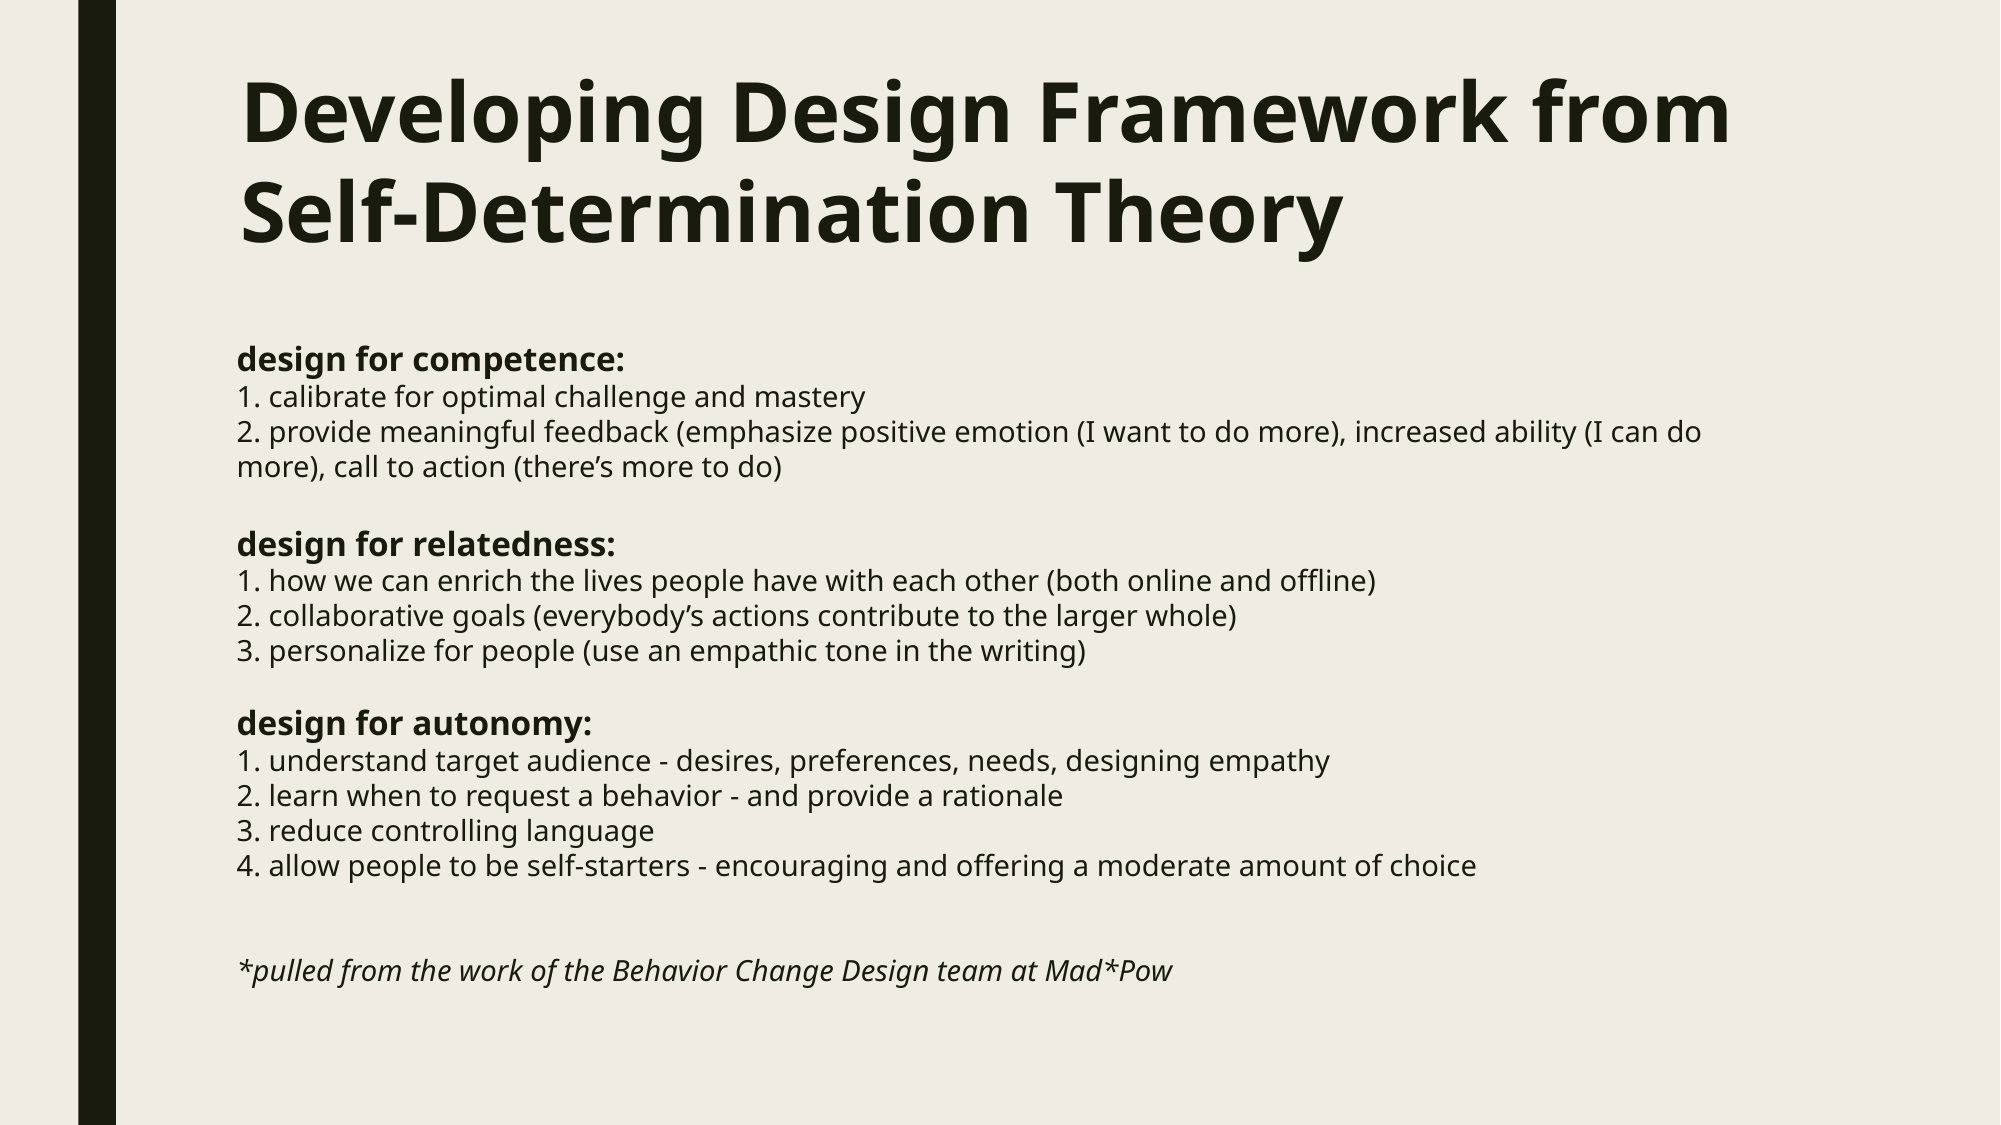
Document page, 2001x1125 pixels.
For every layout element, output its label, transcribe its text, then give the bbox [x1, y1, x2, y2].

title Developing Design Framework from Self-Determination Theory [225, 51, 1800, 296]
list design for competence: 1. calibrate for optimal challenge and mastery 2. provide meaningful feedback (emphasize positive emotion (I want to do more), increased ability (I can do more), call to action (there’s more to do) design for relatedness: 1. how we can enrich the lives people have with each other (both online and offline) 2. collaborative goals (everybody’s actions contribute to the larger whole) 3. personalize for people (use an empathic tone in the writing) design for autonomy: 1. understand target audience - desires, preferences, needs, designing empathy 2. learn when to request a behavior - and provide a rationale 3. reduce controlling language 4. allow people to be self-starters - encouraging and offering a moderate amount of choice *pulled from the work of the Behavior Change Design team at Mad*Pow [221, 330, 1797, 1001]
